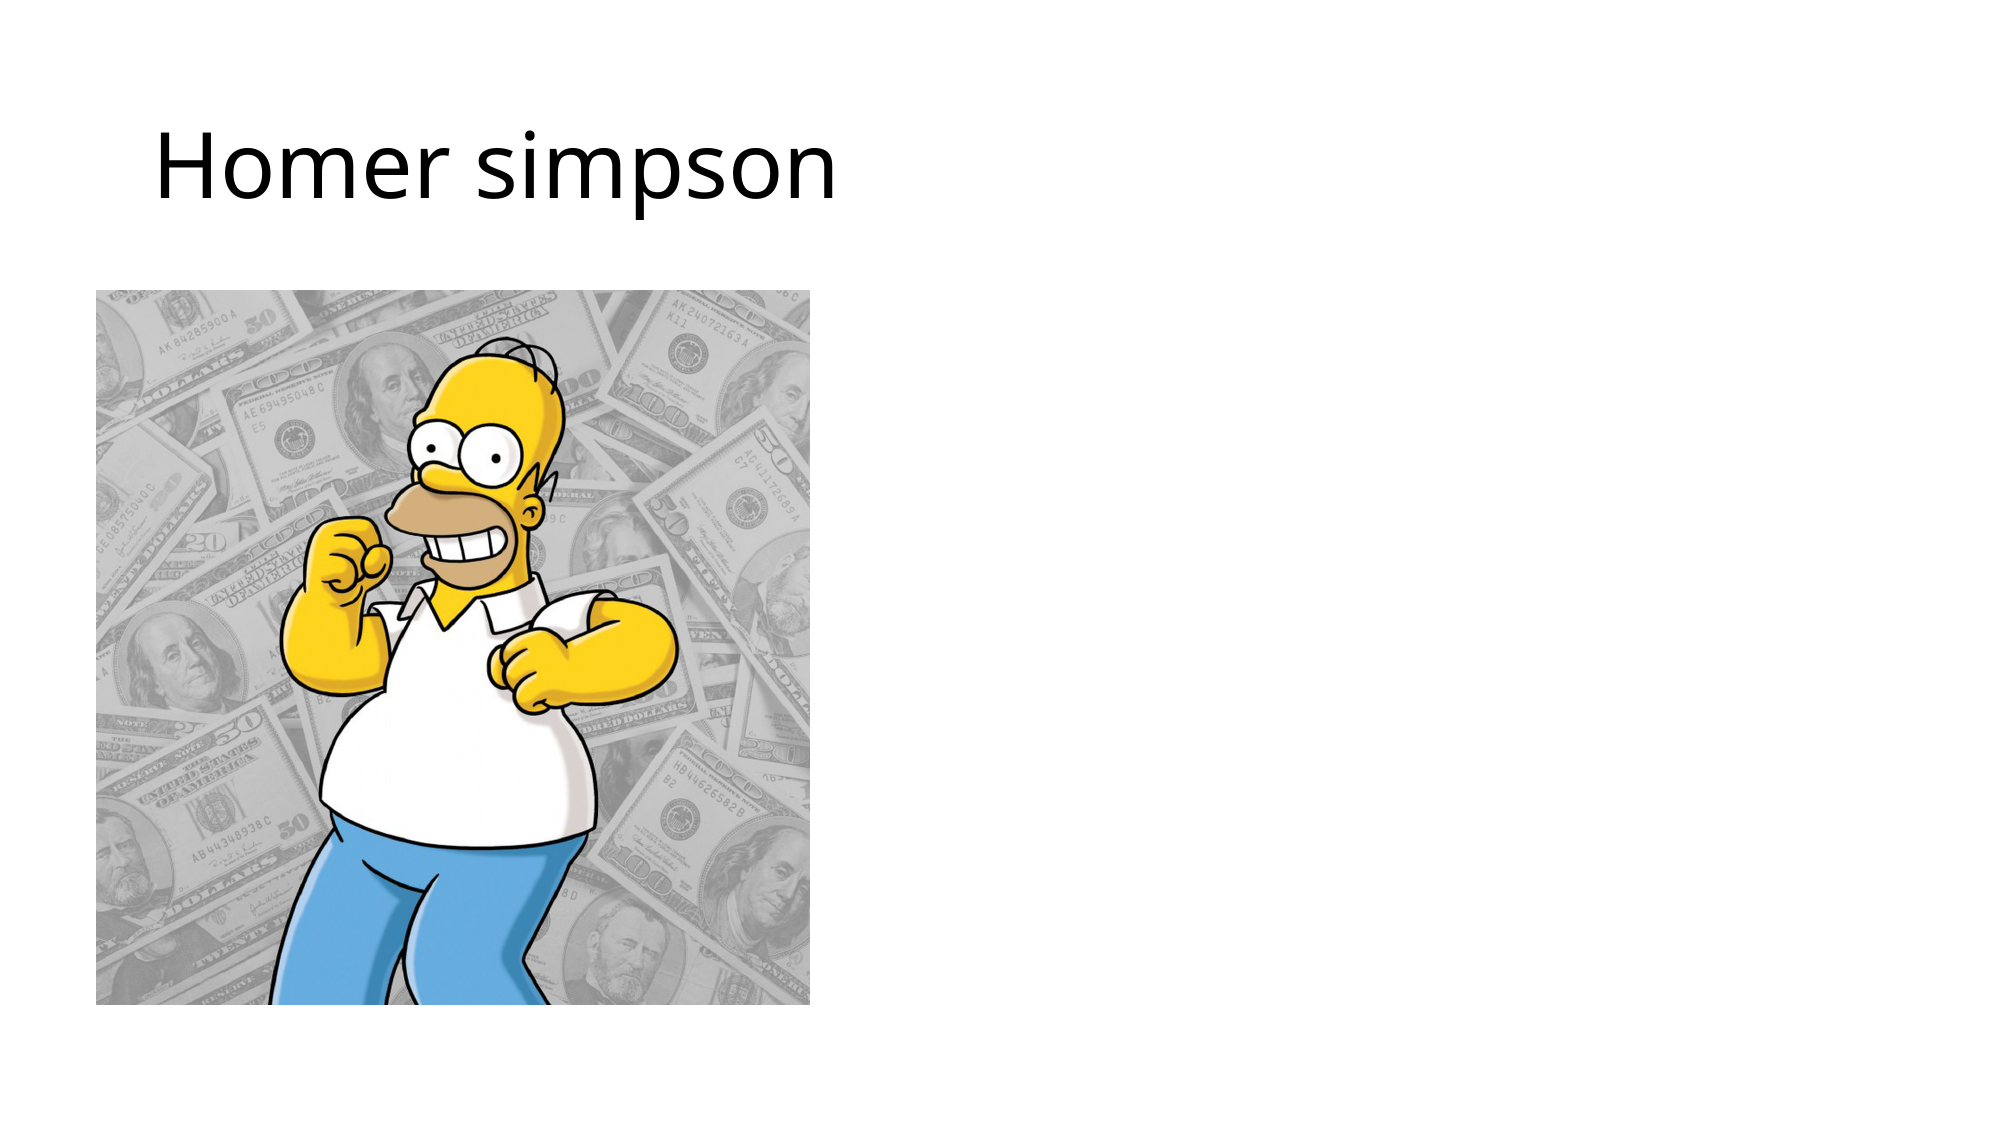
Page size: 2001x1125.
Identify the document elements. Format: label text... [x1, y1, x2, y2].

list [95, 290, 810, 1005]
title Homer simpson [137, 59, 1863, 278]
